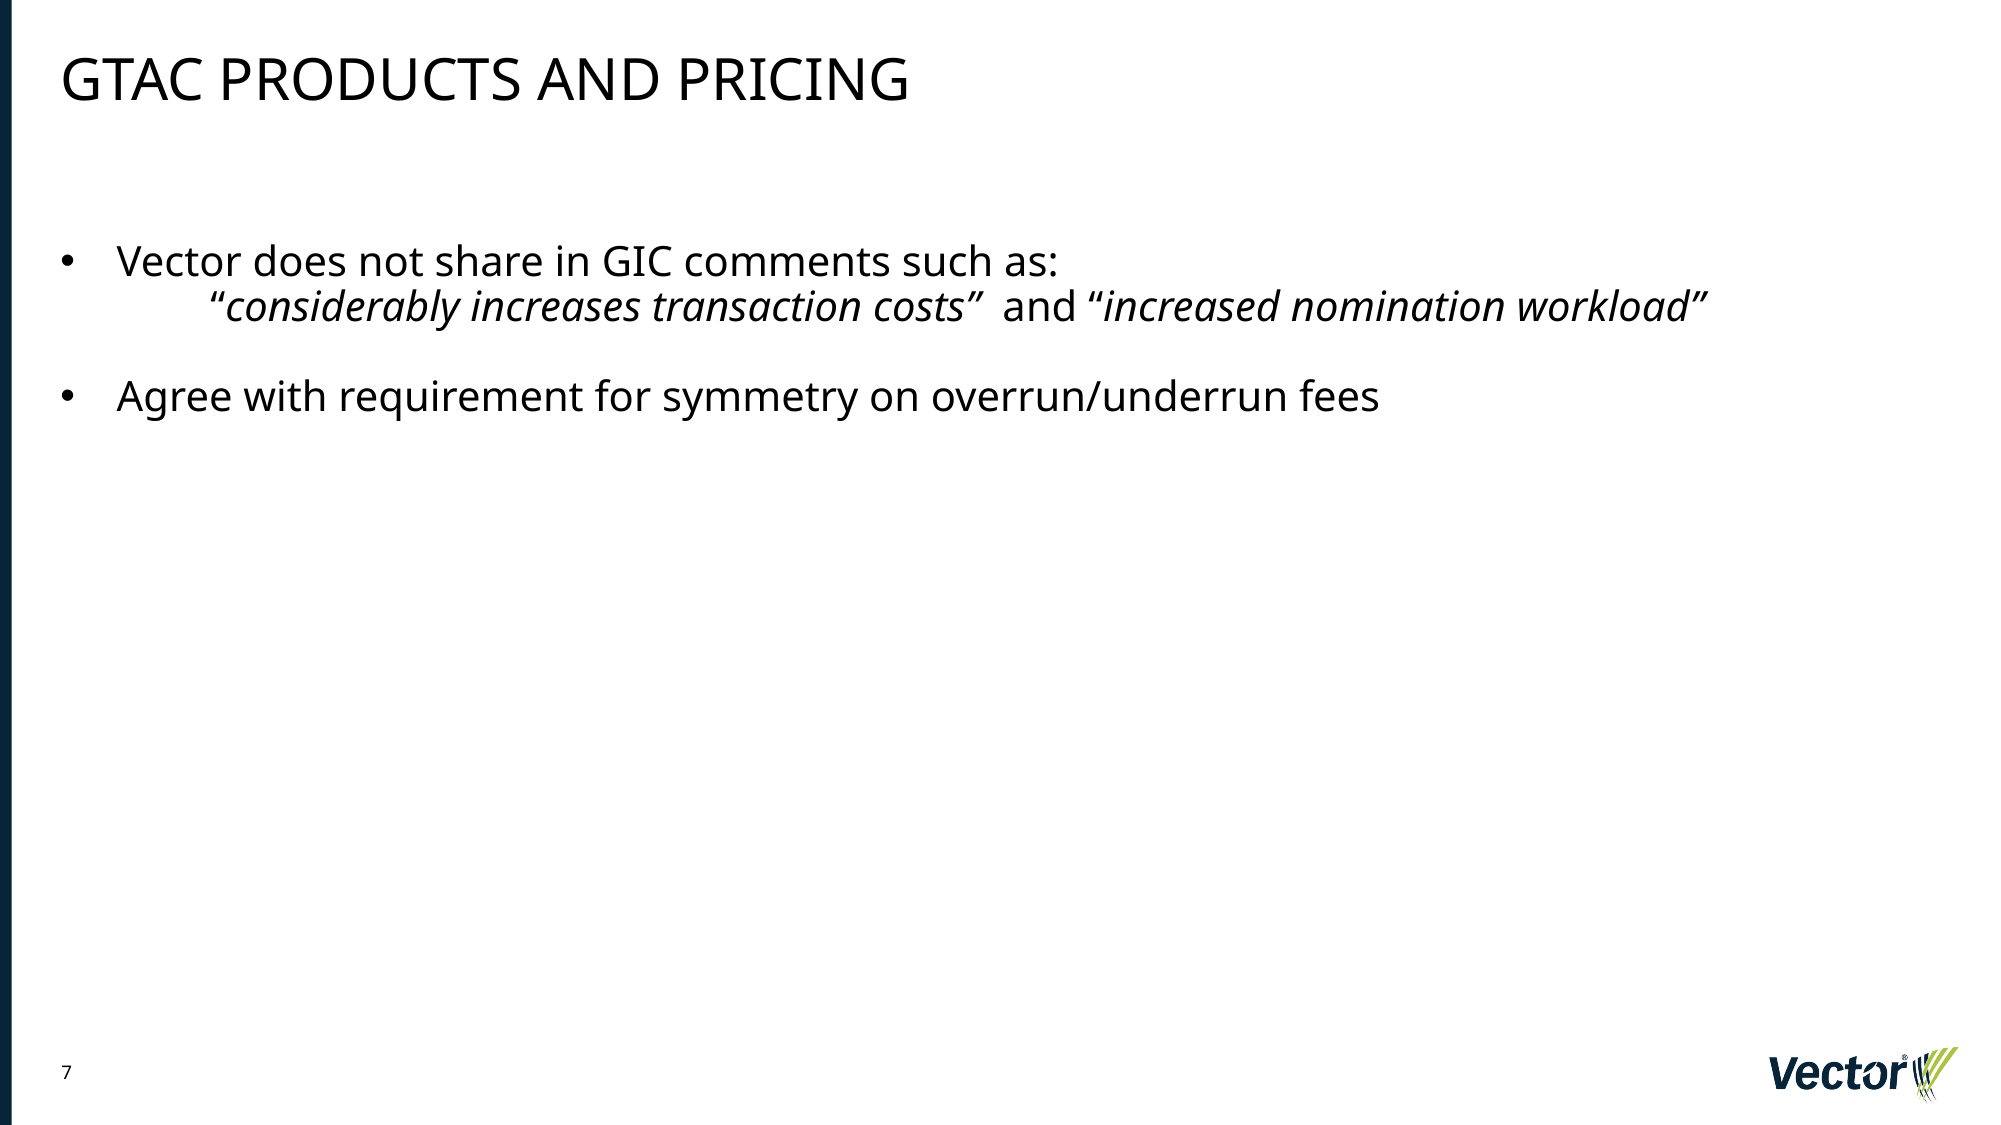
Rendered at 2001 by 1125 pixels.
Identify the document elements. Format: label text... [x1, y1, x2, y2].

list GTAC Products and pricing [60, 42, 1966, 126]
picture [1742, 1035, 1966, 1116]
list Vector does not share in GIC comments such as: “considerably increases transaction costs” and “increased nomination workload” Agree with requirement for symmetry on overrun/underrun fees [60, 240, 1966, 602]
